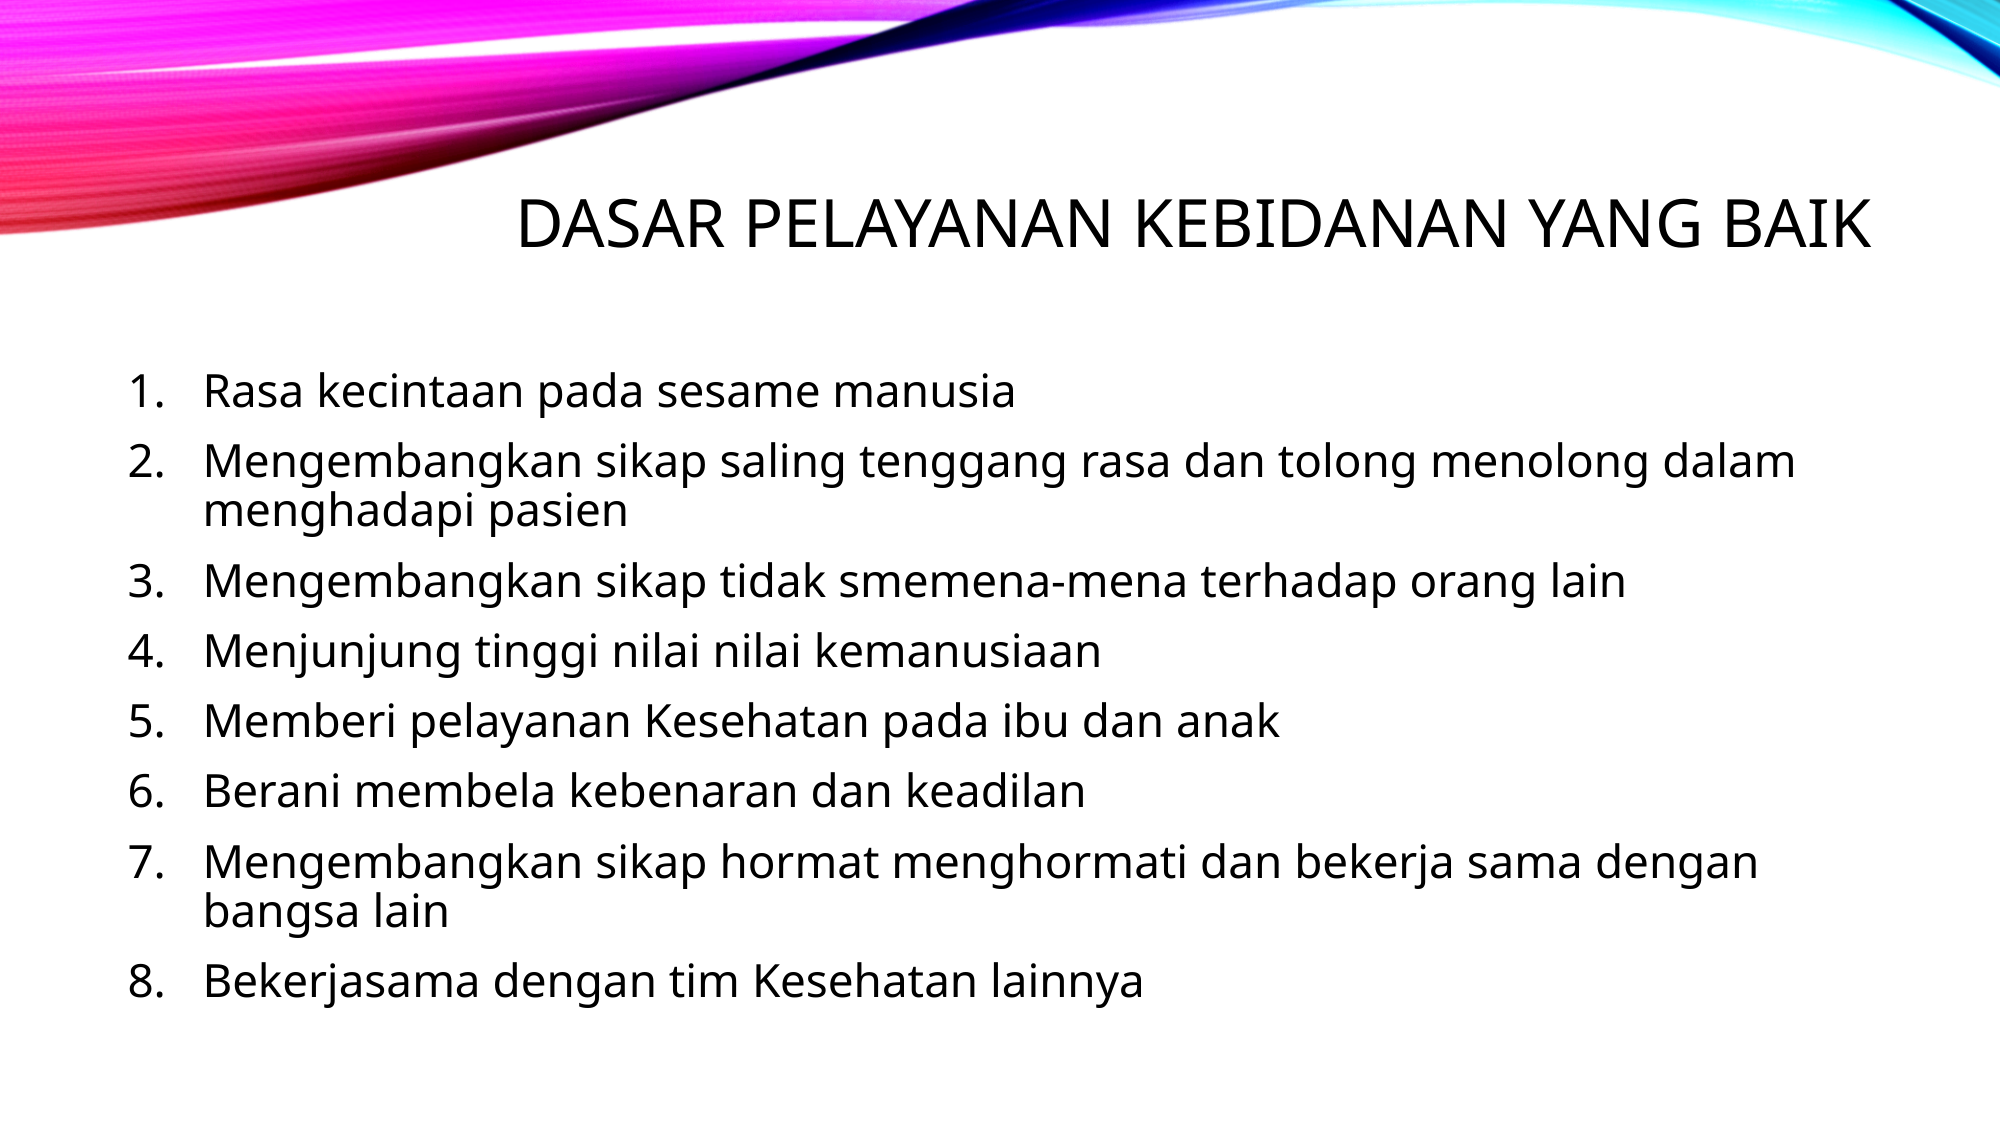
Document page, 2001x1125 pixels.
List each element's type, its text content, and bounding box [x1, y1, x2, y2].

list Rasa kecintaan pada sesame manusia Mengembangkan sikap saling tenggang rasa dan tolong menolong dalam menghadapi pasien Mengembangkan sikap tidak smemena-mena terhadap orang lain Menjunjung tinggi nilai nilai kemanusiaan Memberi pelayanan Kesehatan pada ibu dan anak Berani membela kebenaran dan keadilan Mengembangkan sikap hormat menghormati dan bekerja sama dengan bangsa lain Bekerjasama dengan tim Kesehatan lainnya [112, 360, 1888, 1021]
picture [1890, 0, 2000, 75]
picture [1910, 0, 2000, 45]
picture [0, 0, 2000, 237]
title DASAR PELAYANAN KEBIDANAN YANG BAIK [112, 114, 1888, 338]
